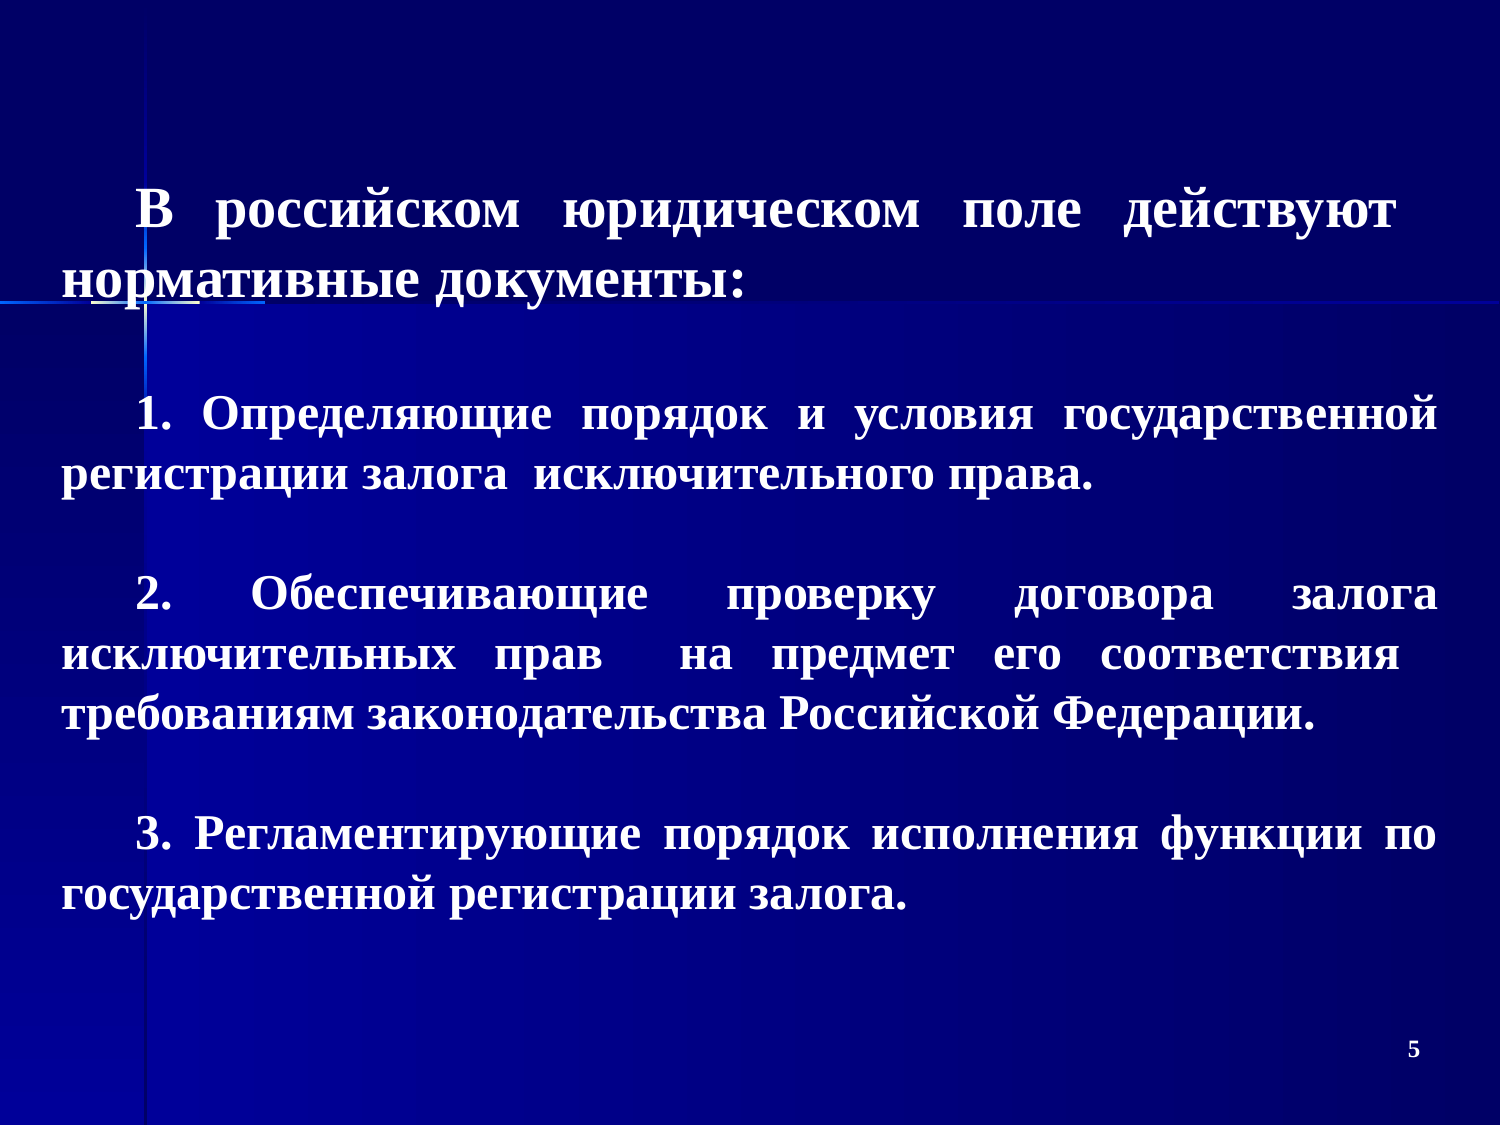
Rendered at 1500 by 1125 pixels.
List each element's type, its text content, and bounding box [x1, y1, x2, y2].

slide_number 5 [1099, 1024, 1436, 1099]
text_box В российском юридическом поле действуют нормативные документы: 1. Определяющие порядок и условия государственной регистрации залога исключительного права. 2. Обеспечивающие проверку договора залога исключительных прав на предмет его соответствия требованиям законодательства Российской Федерации. 3. Регламентирующие порядок исполнения функции по государственной регистрации залога. [46, 161, 1454, 967]
